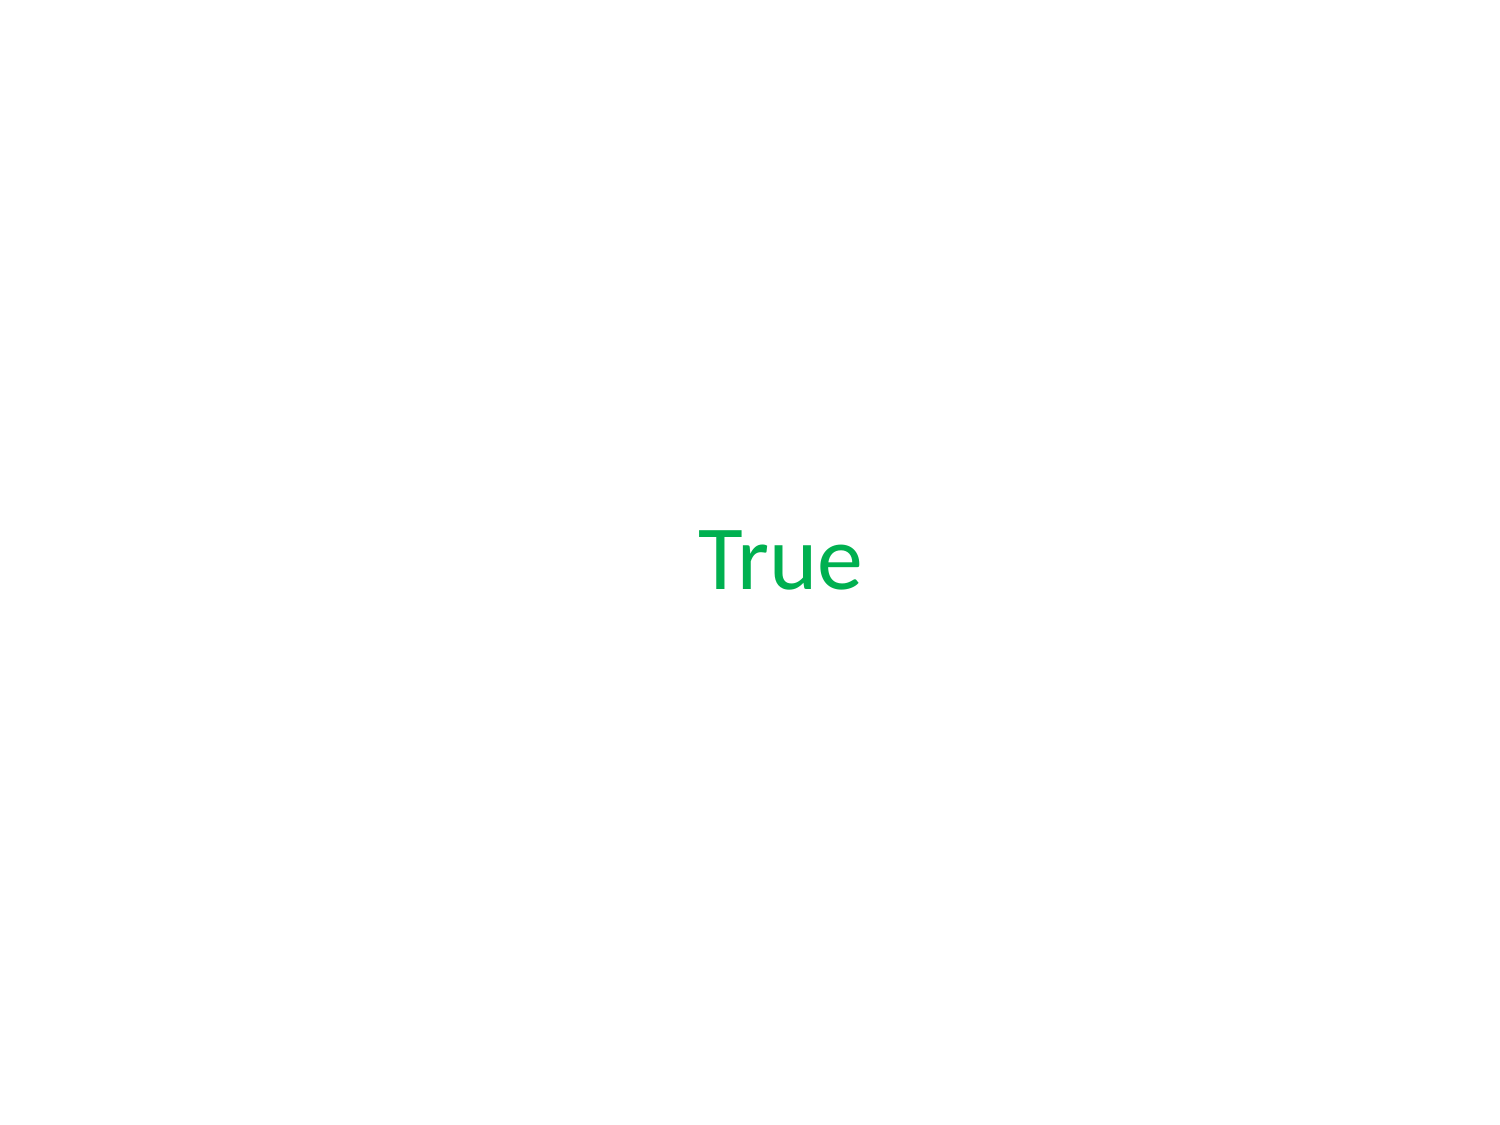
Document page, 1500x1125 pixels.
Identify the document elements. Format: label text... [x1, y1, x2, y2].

title True [0, 37, 1425, 1068]
